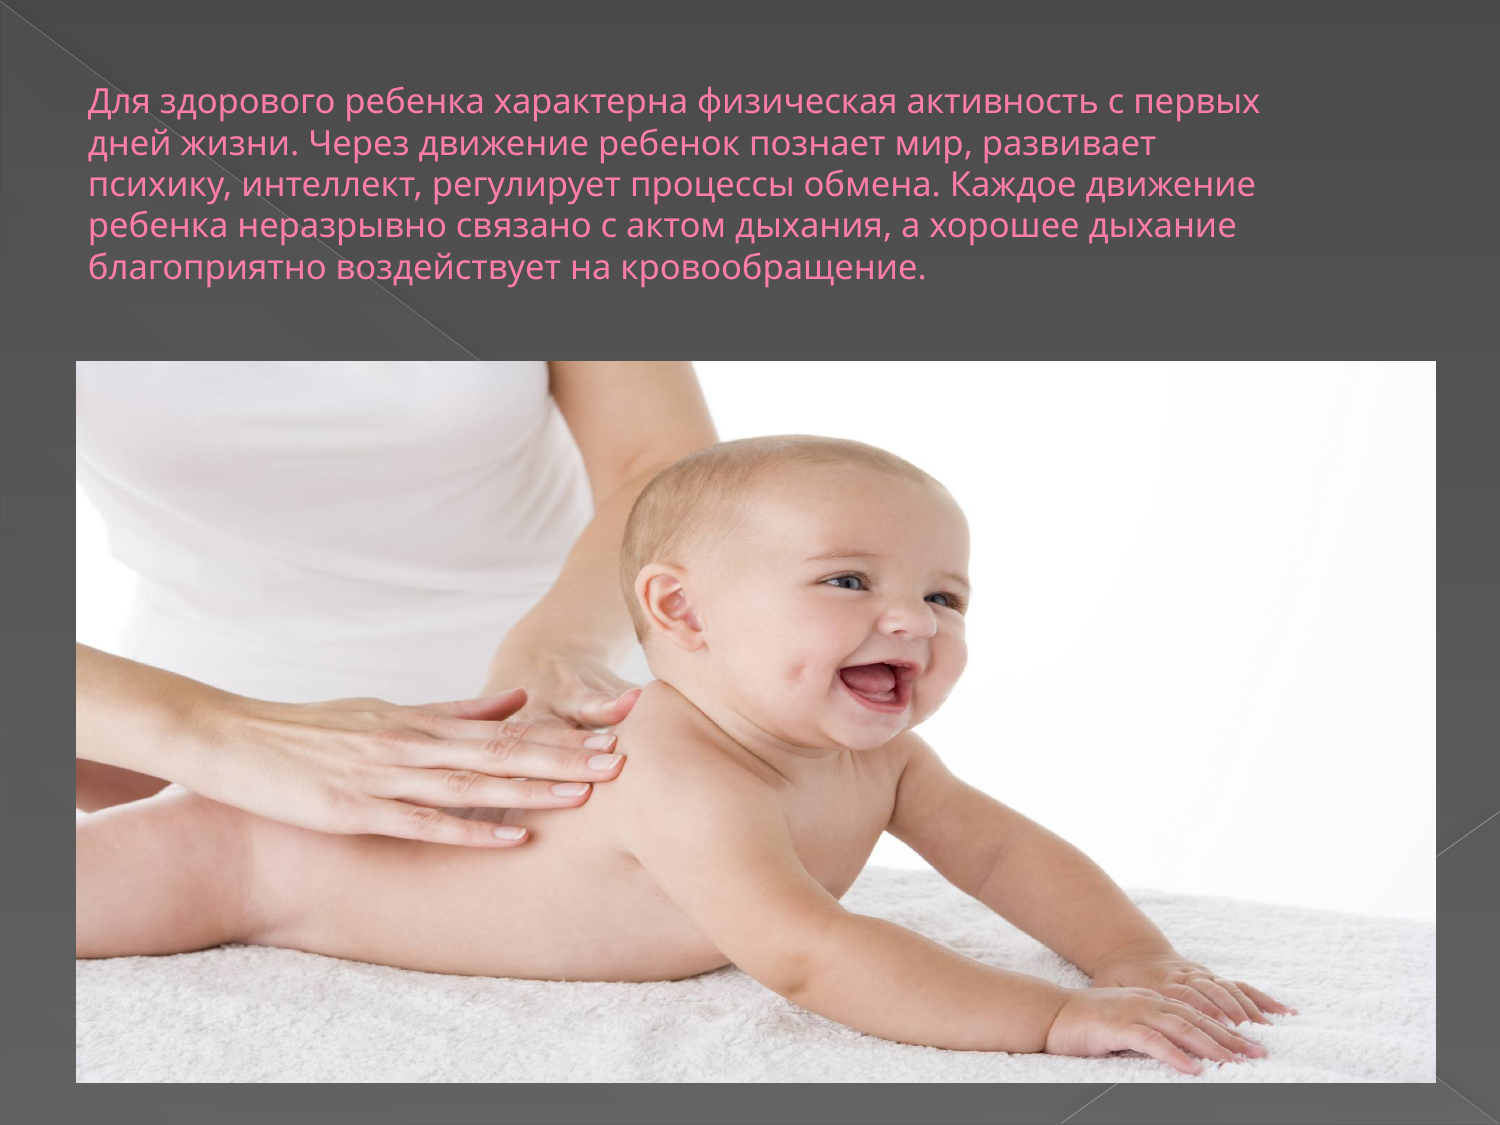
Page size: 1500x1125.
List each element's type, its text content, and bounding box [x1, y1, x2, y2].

picture [76, 361, 1436, 1083]
title Для здорового ребенка характерна физическая активность с первых дней жизни. Через движение ребенок познает мир, развивает психику, интеллект, регулирует процессы обмена. Каждое движение ребенка неразрывно связано с актом дыхания, а хорошее дыхание благоприятно воздействует на кровообращение. [0, 54, 1291, 485]
